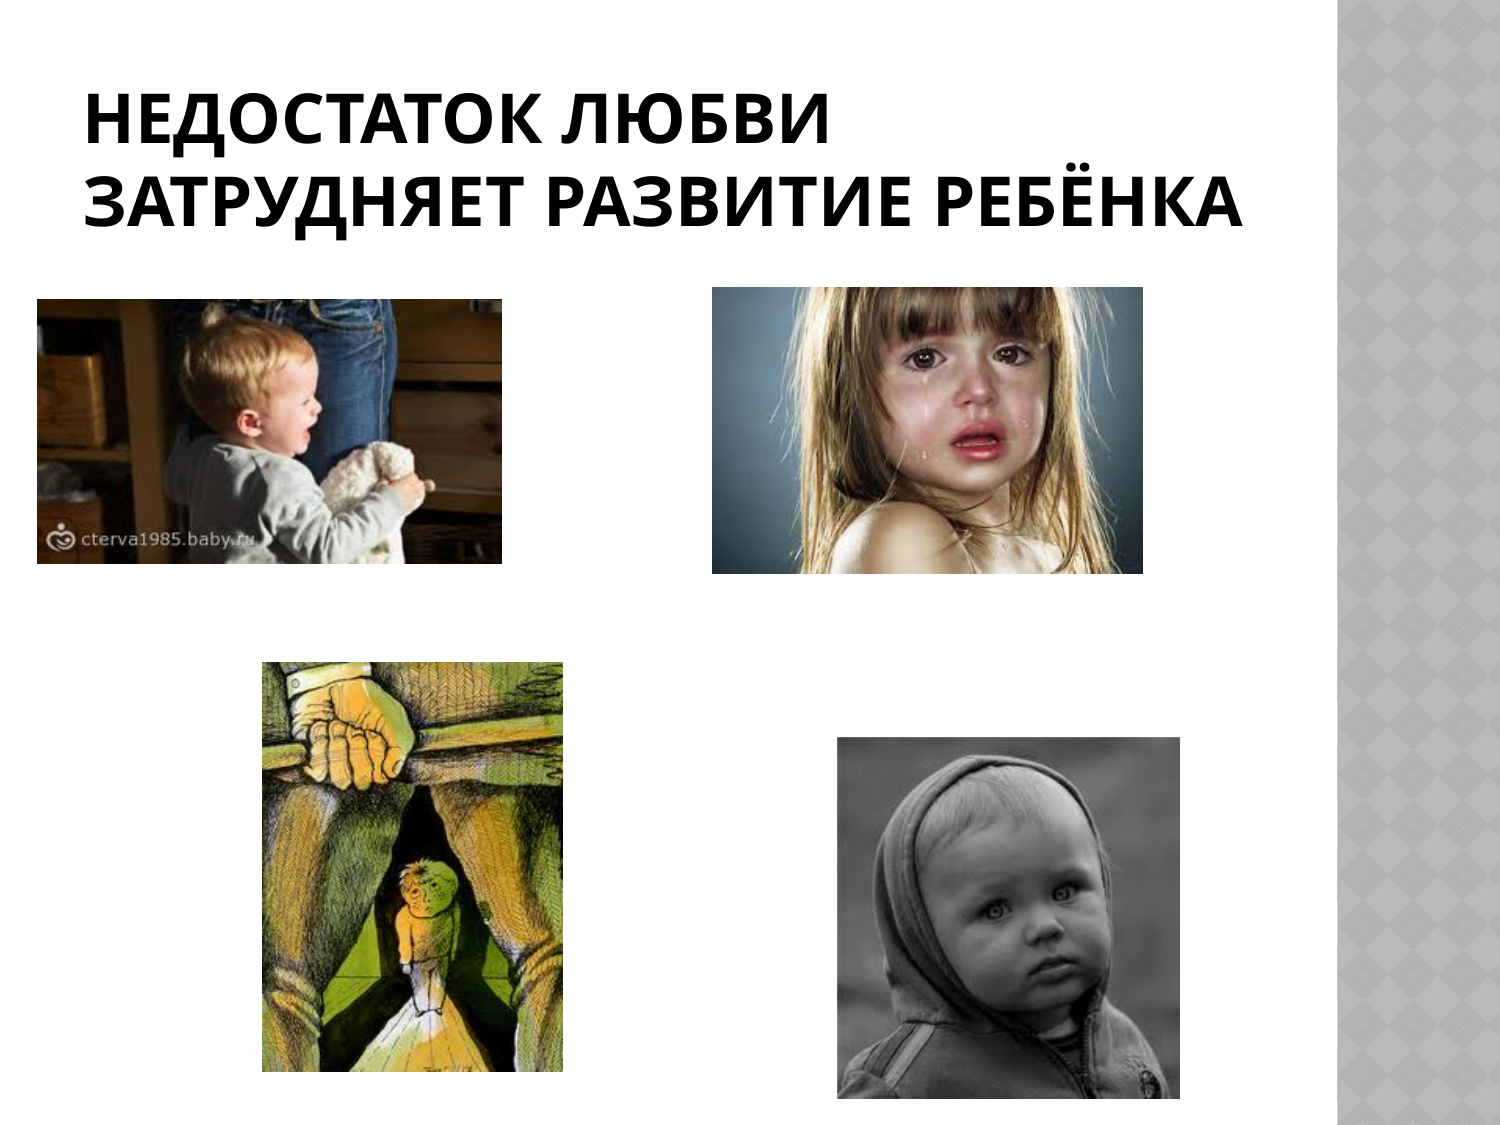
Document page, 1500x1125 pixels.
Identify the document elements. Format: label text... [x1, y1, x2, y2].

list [36, 299, 502, 565]
picture [837, 736, 1181, 1099]
picture [261, 661, 563, 1073]
title Недостаток любви затрудняет развитие ребёнка [75, 52, 1263, 240]
picture [711, 286, 1143, 574]
